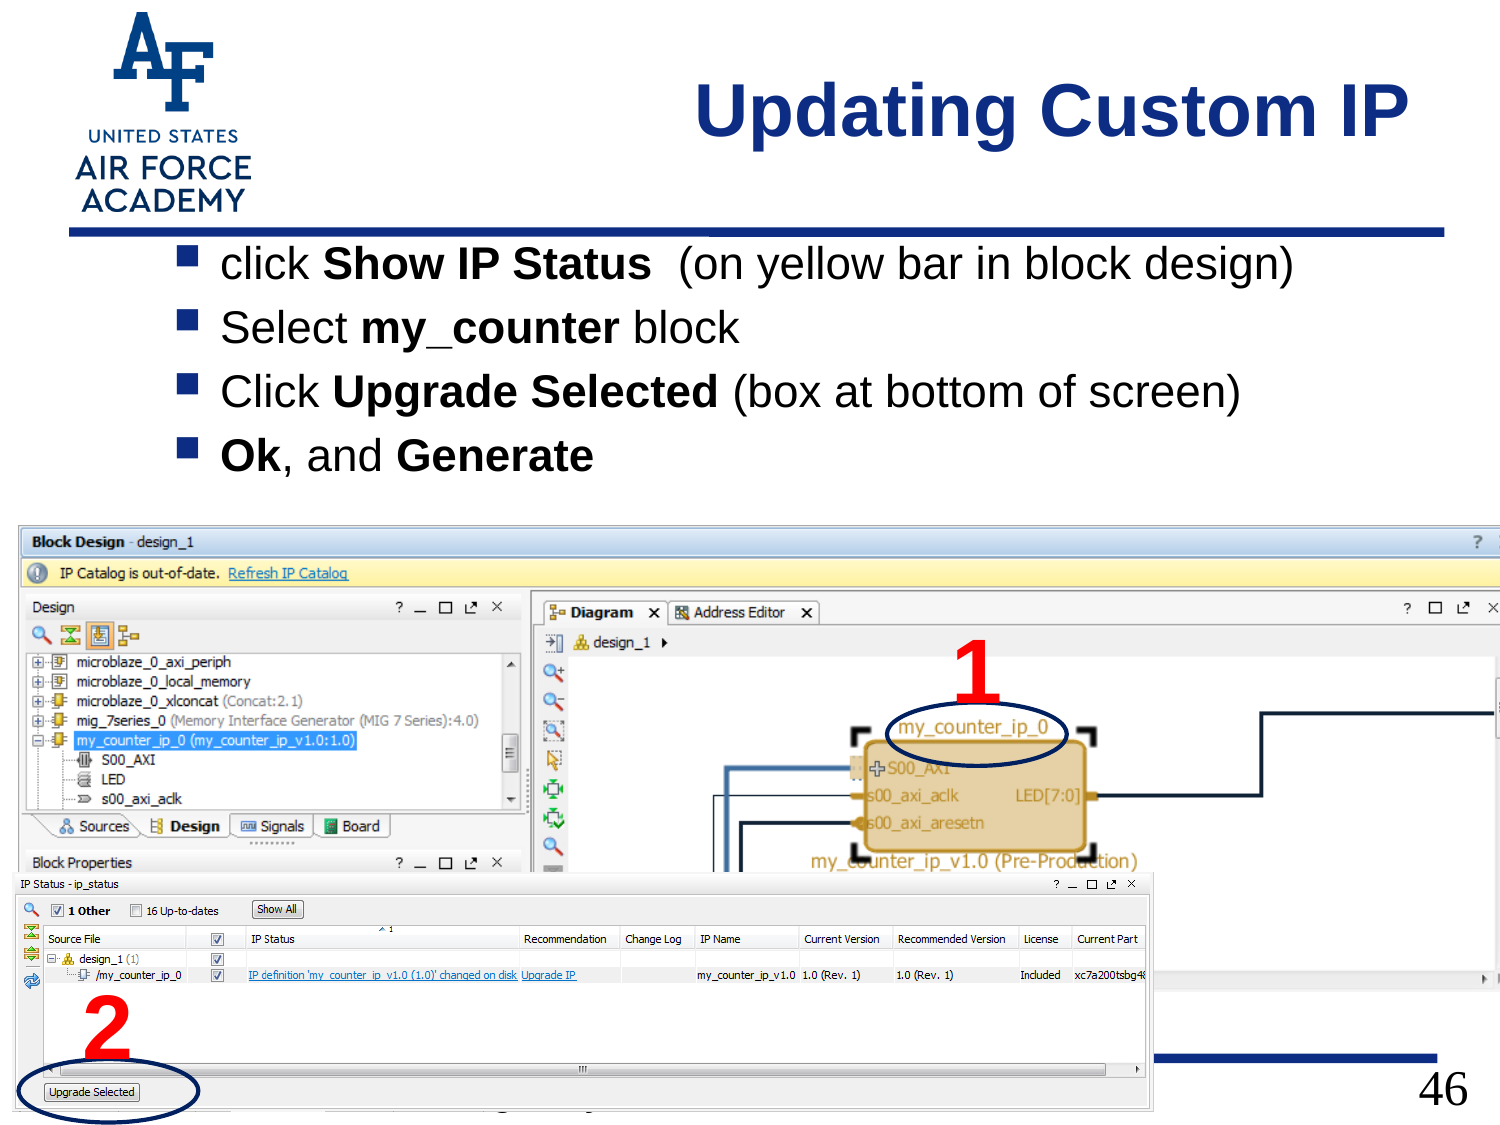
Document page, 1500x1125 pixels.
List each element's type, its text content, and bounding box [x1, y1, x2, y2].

slide_number 46 [1133, 1047, 1484, 1125]
list click Show IP Status (on yellow bar in block design) Select my_counter block Click Upgrade Selected (box at bottom of screen) Ok, and Generate [91, 225, 1427, 523]
title Updating Custom IP [313, 12, 1427, 201]
picture [75, 12, 251, 212]
picture [12, 525, 1500, 1113]
